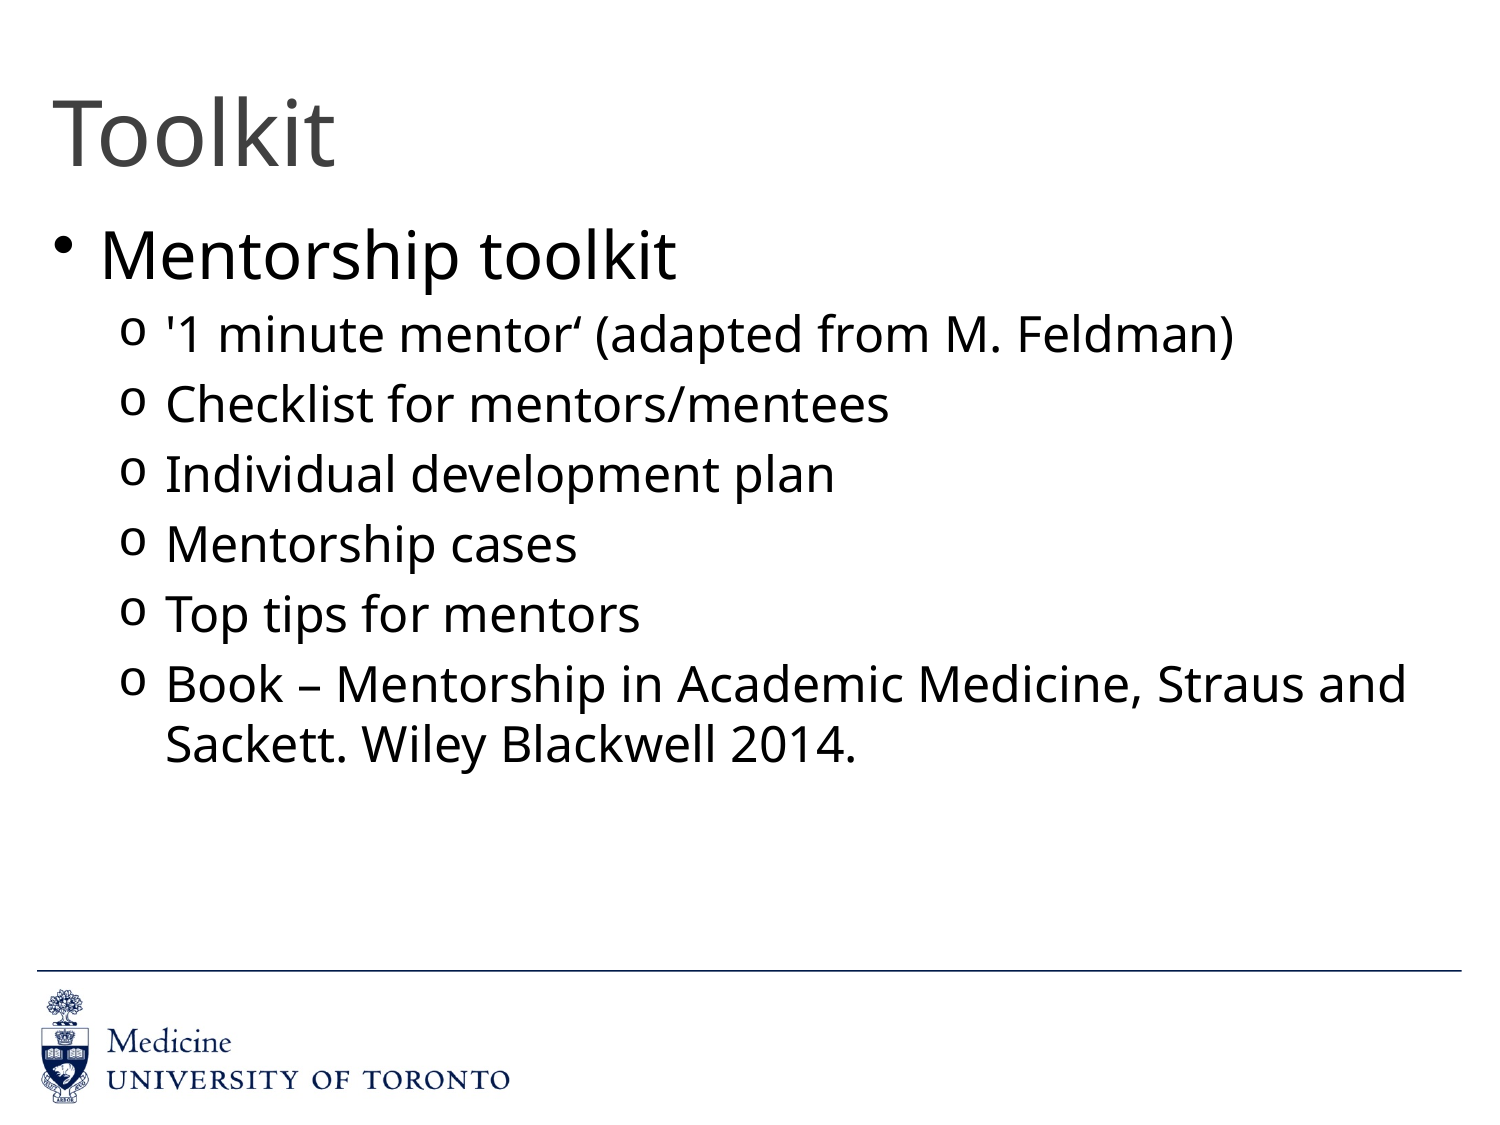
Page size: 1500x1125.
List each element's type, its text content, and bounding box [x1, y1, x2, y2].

picture [40, 988, 510, 1104]
title Toolkit [37, 74, 1462, 212]
list Mentorship toolkit '1 minute mentor‘ (adapted from M. Feldman) Checklist for mentors/mentees Individual development plan Mentorship cases Top tips for mentors Book – Mentorship in Academic Medicine, Straus and Sackett. Wiley Blackwell 2014. [37, 212, 1462, 938]
